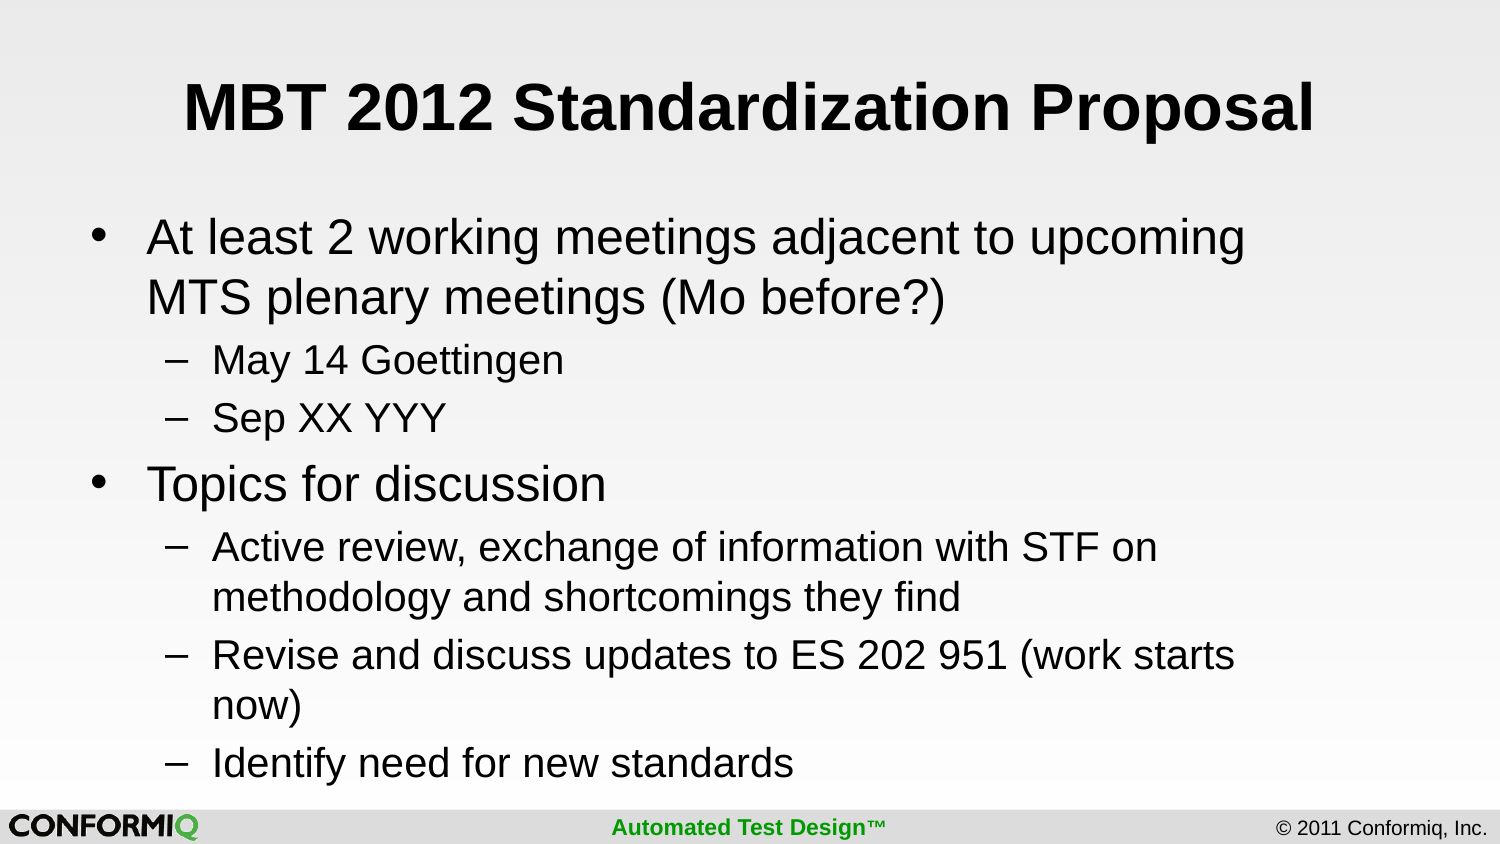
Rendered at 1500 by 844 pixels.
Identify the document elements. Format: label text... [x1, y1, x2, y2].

title MBT 2012 Standardization Proposal [75, 33, 1425, 175]
list At least 2 working meetings adjacent to upcoming MTS plenary meetings (Mo before?) May 14 Goettingen Sep XX YYY Topics for discussion Active review, exchange of information with STF on methodology and shortcomings they find Revise and discuss updates to ES 202 951 (work starts now) Identify need for new standards [75, 196, 1352, 754]
picture [9, 814, 198, 841]
